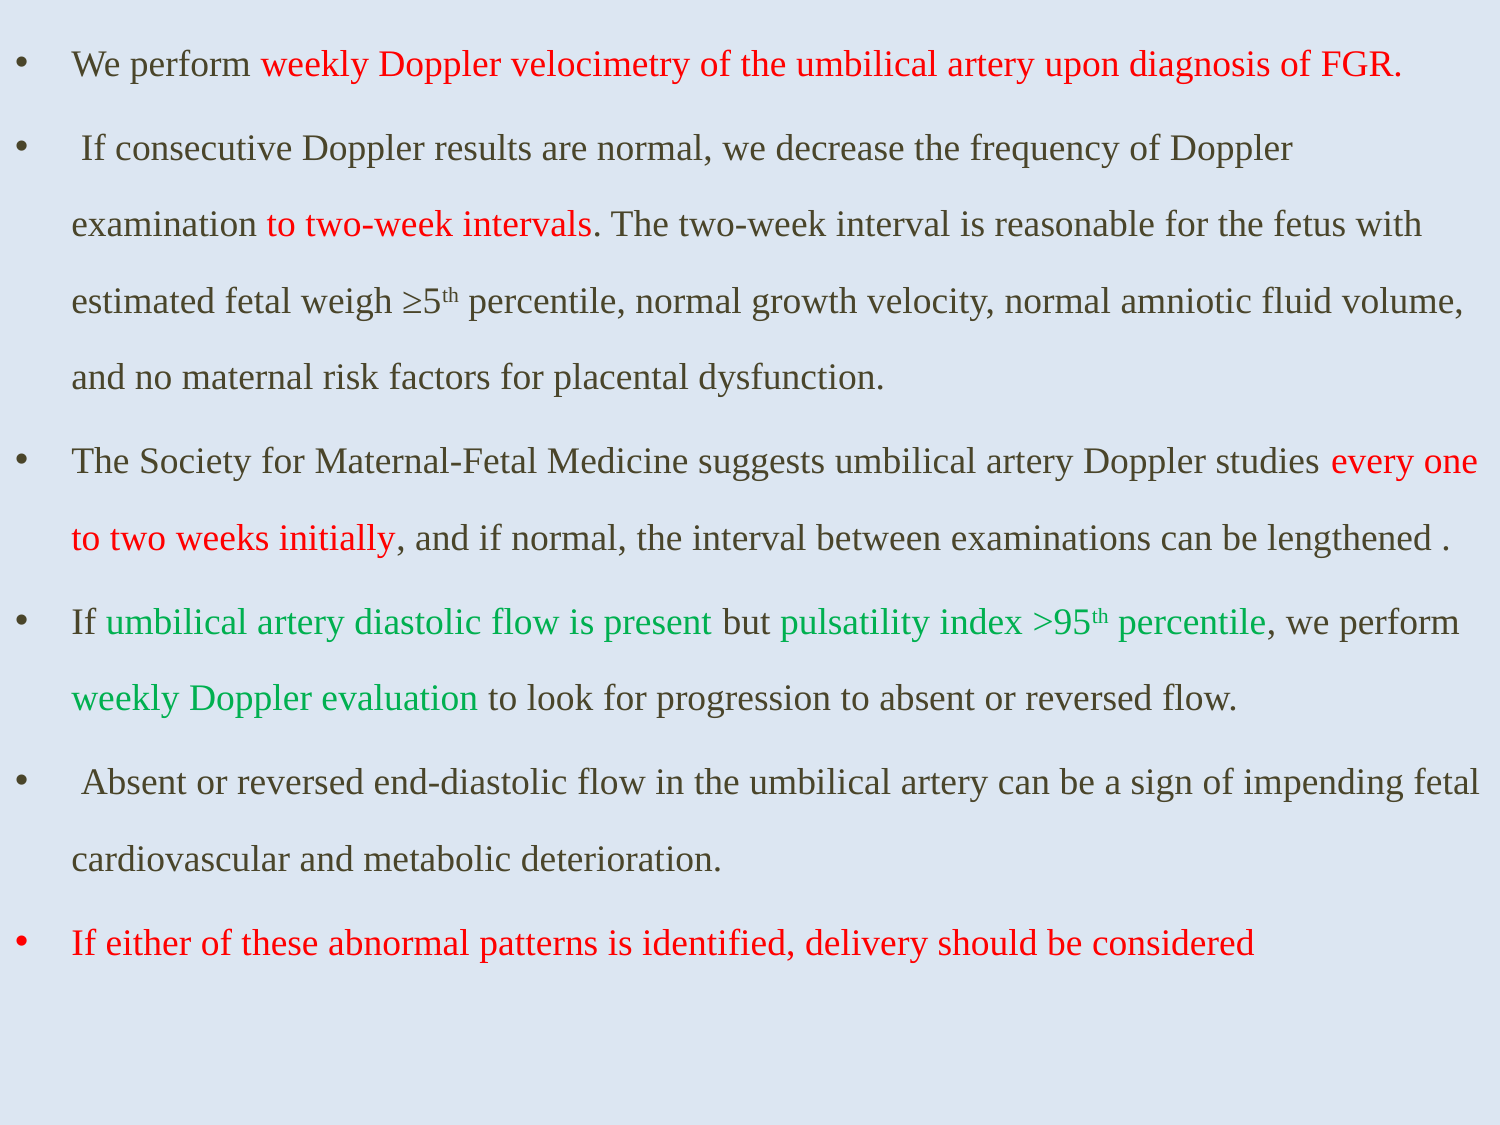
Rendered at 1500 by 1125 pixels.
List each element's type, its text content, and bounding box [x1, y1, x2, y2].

list We perform weekly Doppler velocimetry of the umbilical artery upon diagnosis of FGR. If consecutive Doppler results are normal, we decrease the frequency of Doppler examination to two-week intervals. The two-week interval is reasonable for the fetus with estimated fetal weigh ≥5th percentile, normal growth velocity, normal amniotic fluid volume, and no maternal risk factors for placental dysfunction. The Society for Maternal-Fetal Medicine suggests umbilical artery Doppler studies every one to two weeks initially, and if normal, the interval between examinations can be lengthened . If umbilical artery diastolic flow is present but pulsatility index >95th percentile, we perform weekly Doppler evaluation to look for progression to absent or reversed flow. Absent or reversed end-diastolic flow in the umbilical artery can be a sign of impending fetal cardiovascular and metabolic deterioration. If either of these abnormal patterns is identified, delivery should be considered [0, 0, 1500, 1125]
